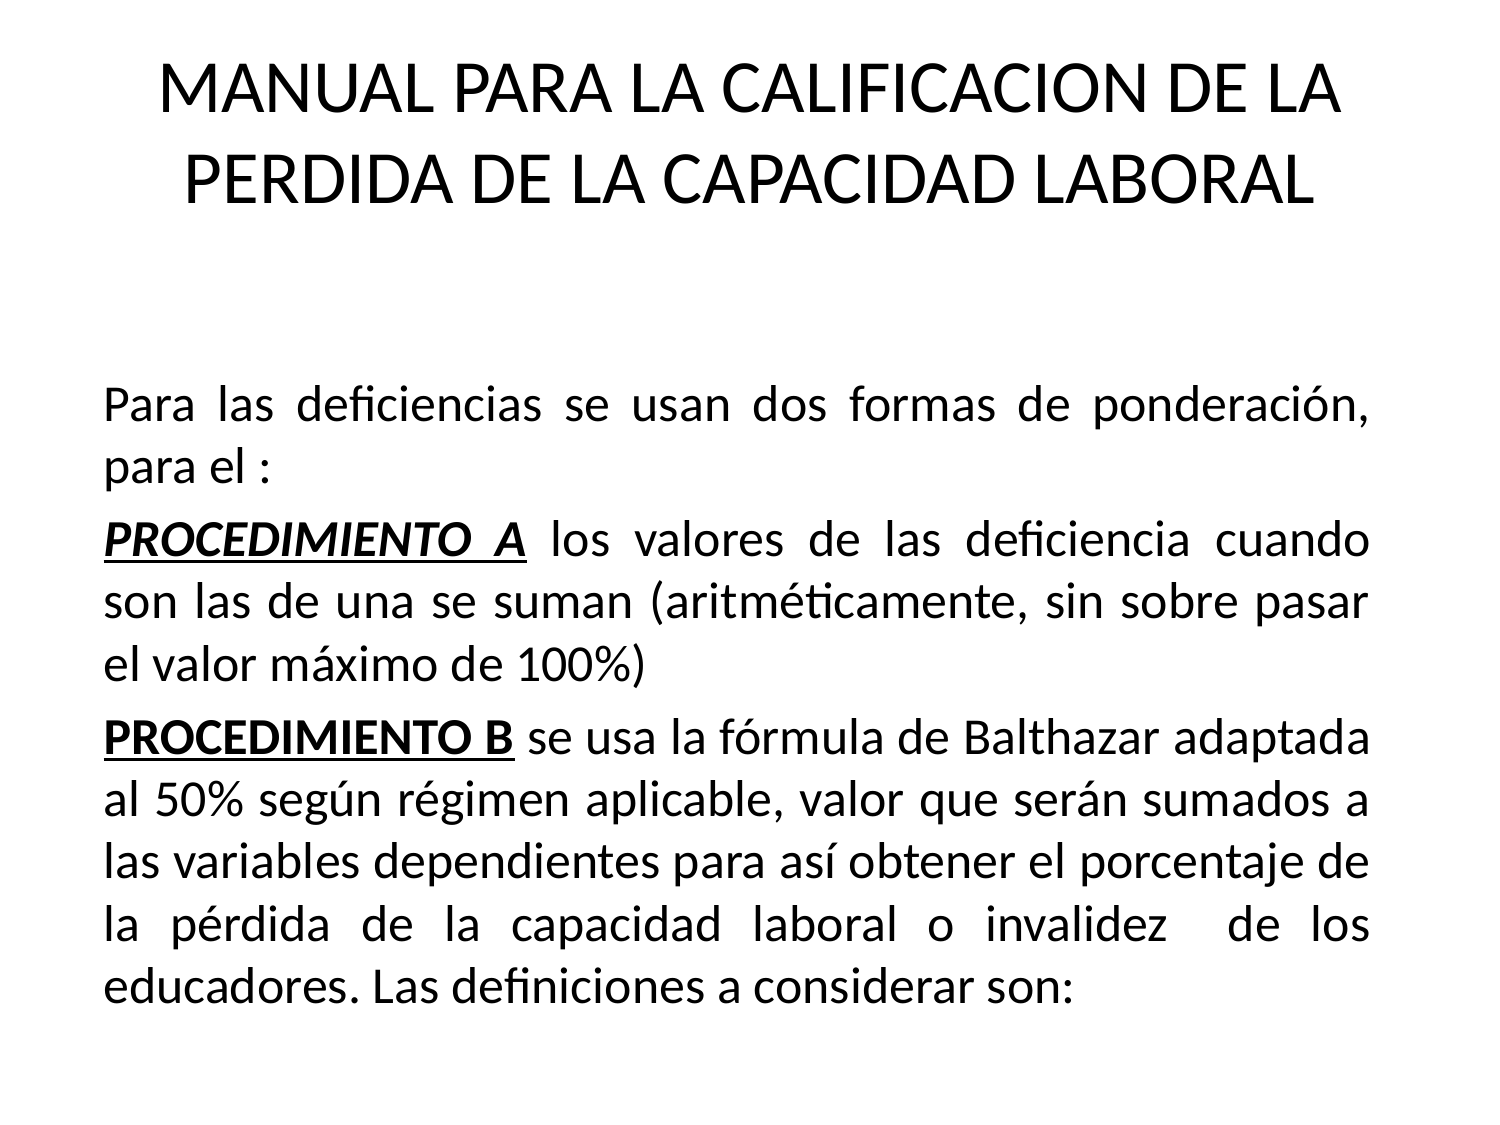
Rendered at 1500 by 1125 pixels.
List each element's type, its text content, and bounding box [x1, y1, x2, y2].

title MANUAL PARA LA CALIFICACION DE LA PERDIDA DE LA CAPACIDAD LABORAL [112, 7, 1388, 249]
subtitle Para las deficiencias se usan dos formas de ponderación, para el : PROCEDIMIENTO A los valores de las deficiencia cuando son las de una se suman (aritméticamente, sin sobre pasar el valor máximo de 100%) PROCEDIMIENTO B se usa la fórmula de Balthazar adaptada al 50% según régimen aplicable, valor que serán sumados a las variables dependientes para así obtener el porcentaje de la pérdida de la capacidad laboral o invalidez de los educadores. Las definiciones a considerar son: [88, 361, 1388, 1071]
